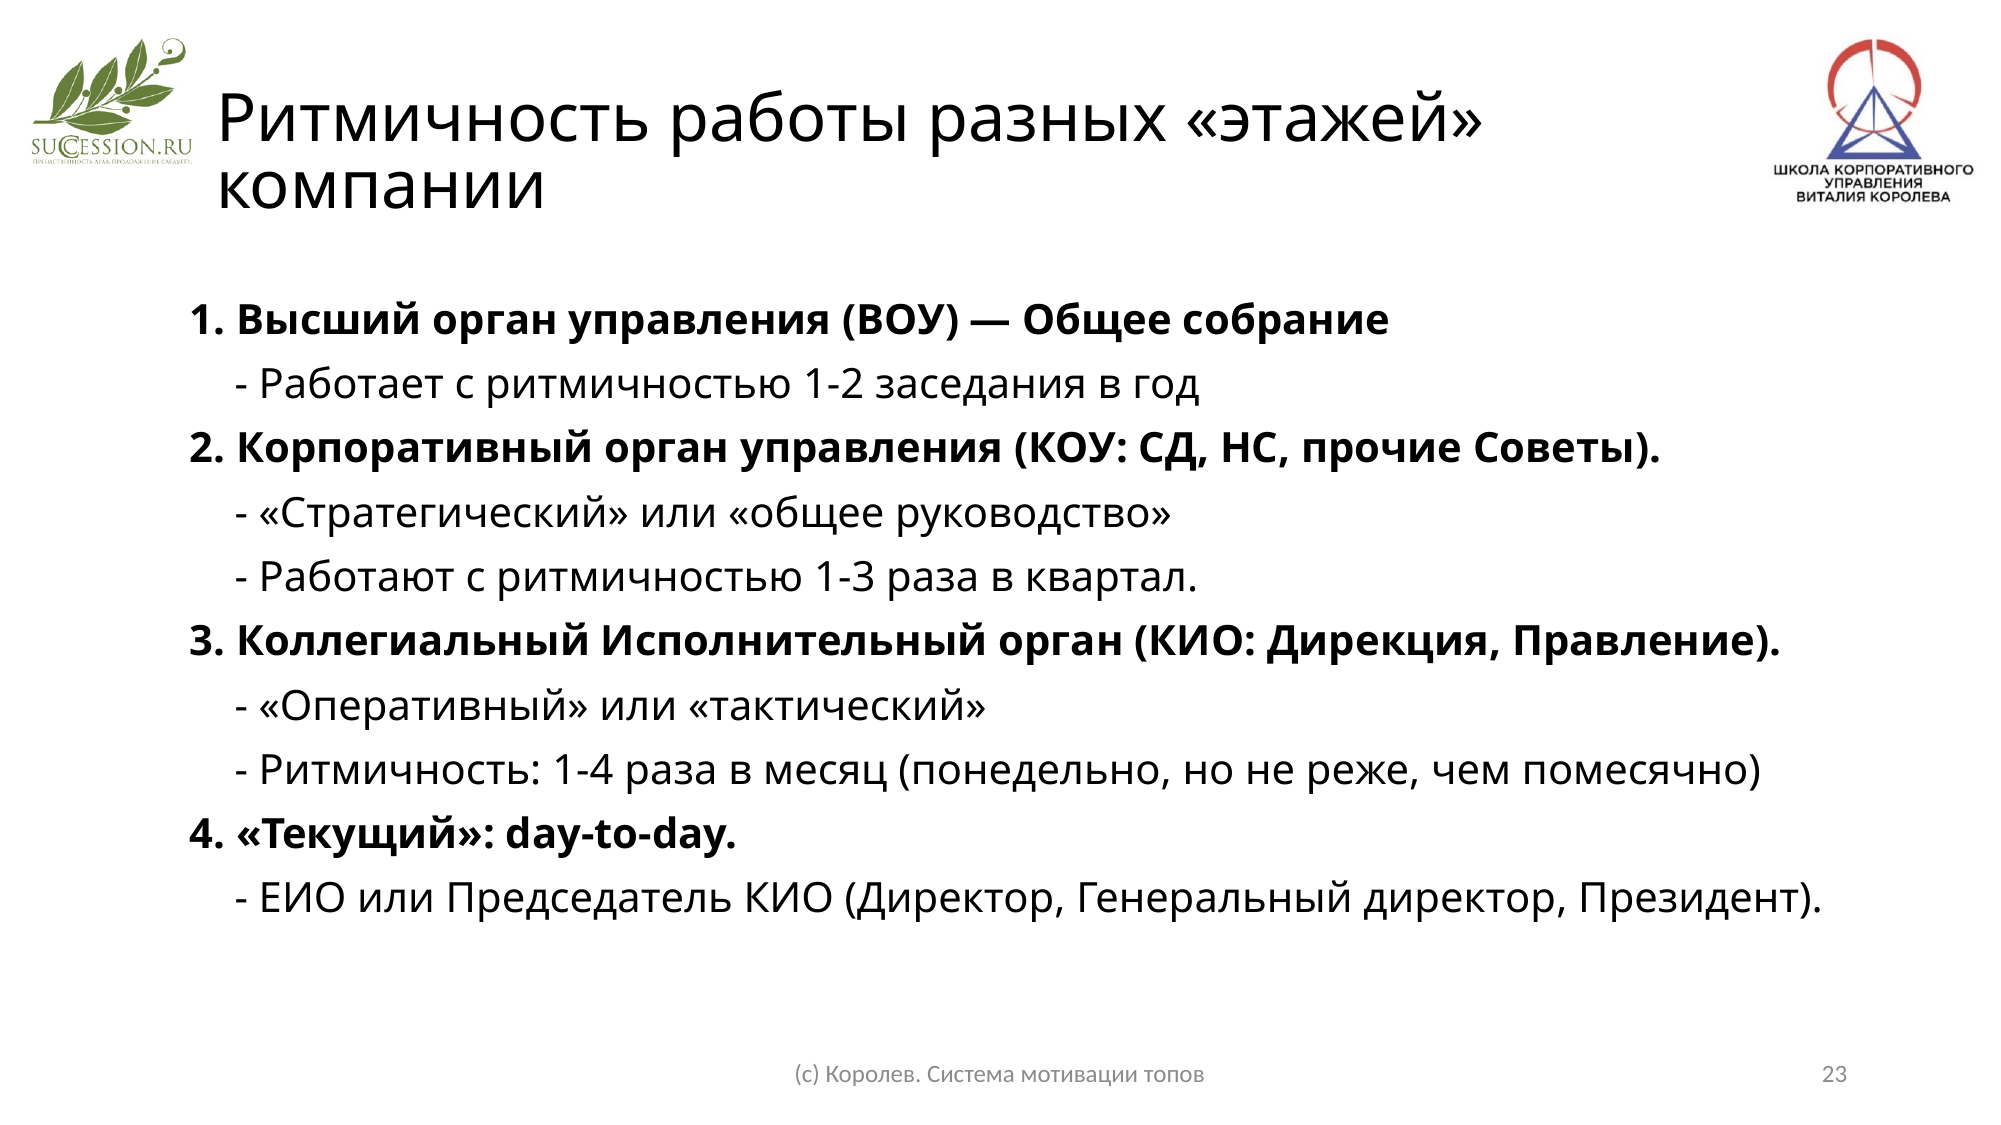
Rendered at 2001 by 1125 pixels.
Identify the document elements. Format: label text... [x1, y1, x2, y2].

text_box Ритмичность работы разных «этажей» компании [201, 80, 1840, 229]
footer (с) Королев. Система мотивации топов [662, 1042, 1338, 1103]
picture [22, 10, 198, 186]
slide_number 23 [1412, 1042, 1863, 1103]
picture [1758, 25, 1989, 215]
text_box 1. Высший орган управления (ВОУ) — Общее собрание - Работает с ритмичностью 1-2 заседания в год Корпоративный орган управления (КОУ: СД, НС, прочие Советы). - «Стратегический» или «общее руководство» - Работают с ритмичностью 1-3 раза в квартал. 3. Коллегиальный Исполнительный орган (КИО: Дирекция, Правление). - «Оперативный» или «тактический» - Ритмичность: 1-4 раза в месяц (понедельно, но не реже, чем помесячно) 4. «Текущий»: day-to-day. - ЕИО или Председатель КИО (Директор, Генеральный директор, Президент). [174, 285, 1933, 929]
